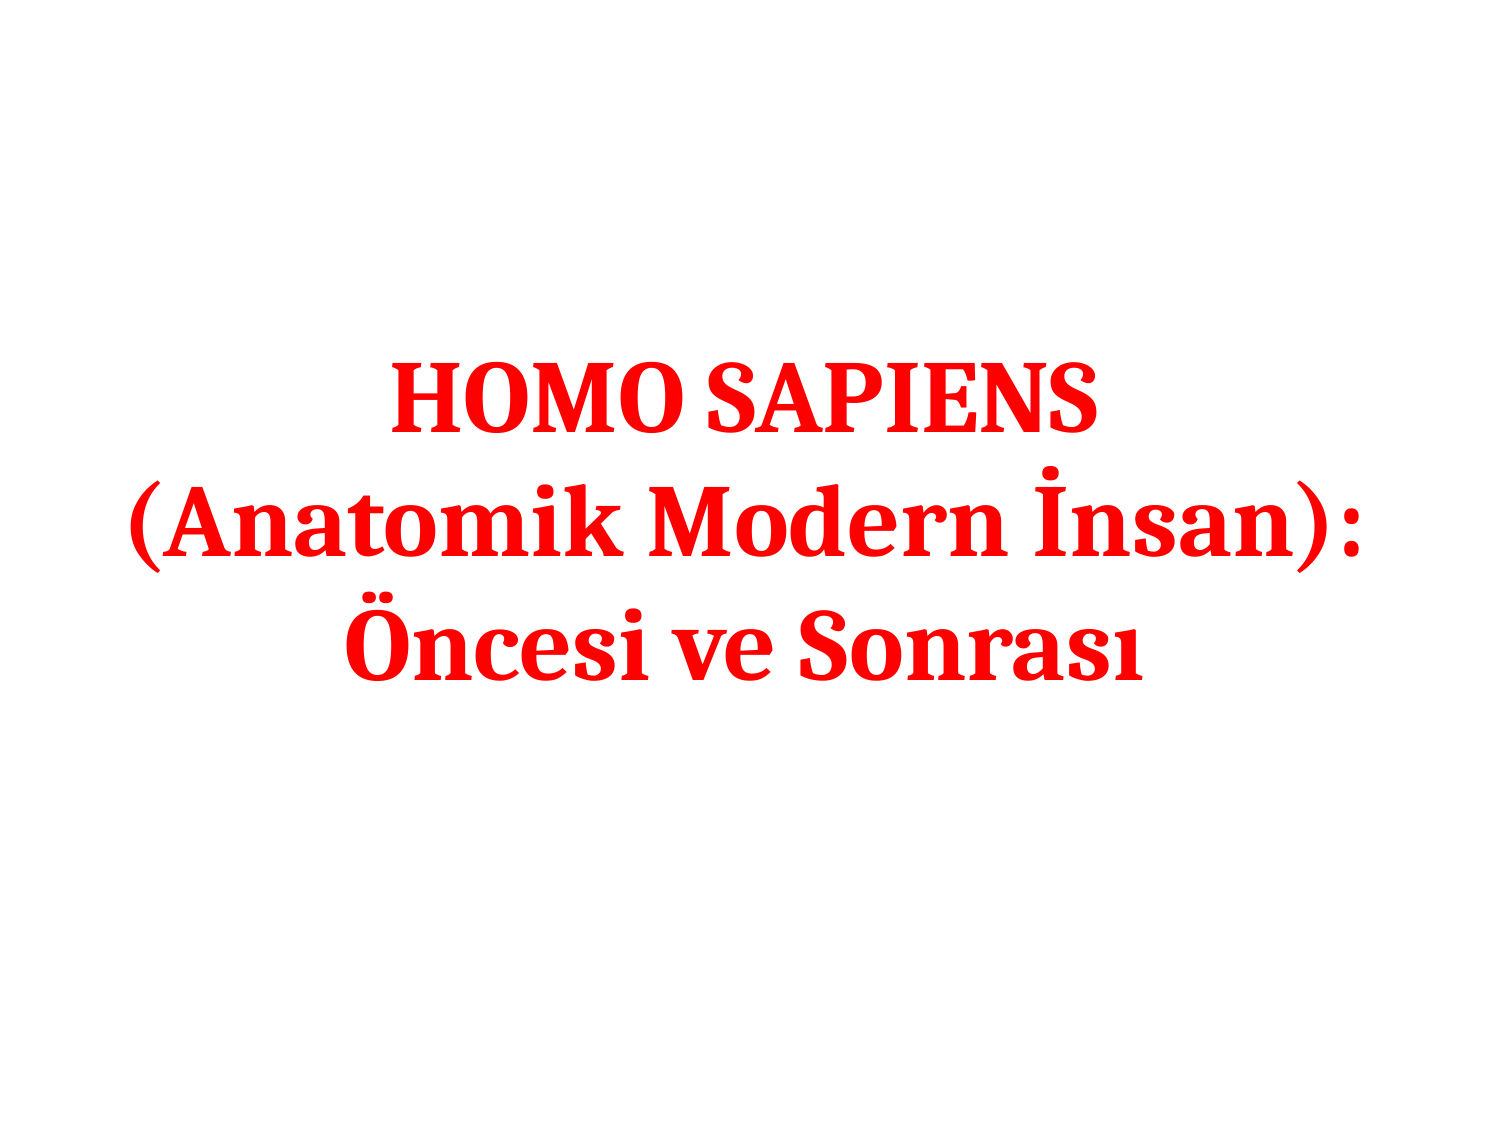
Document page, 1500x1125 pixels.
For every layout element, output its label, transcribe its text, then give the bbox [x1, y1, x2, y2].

title HOMO SAPIENS (Anatomik Modern İnsan): Öncesi ve Sonrası [100, 278, 1389, 752]
